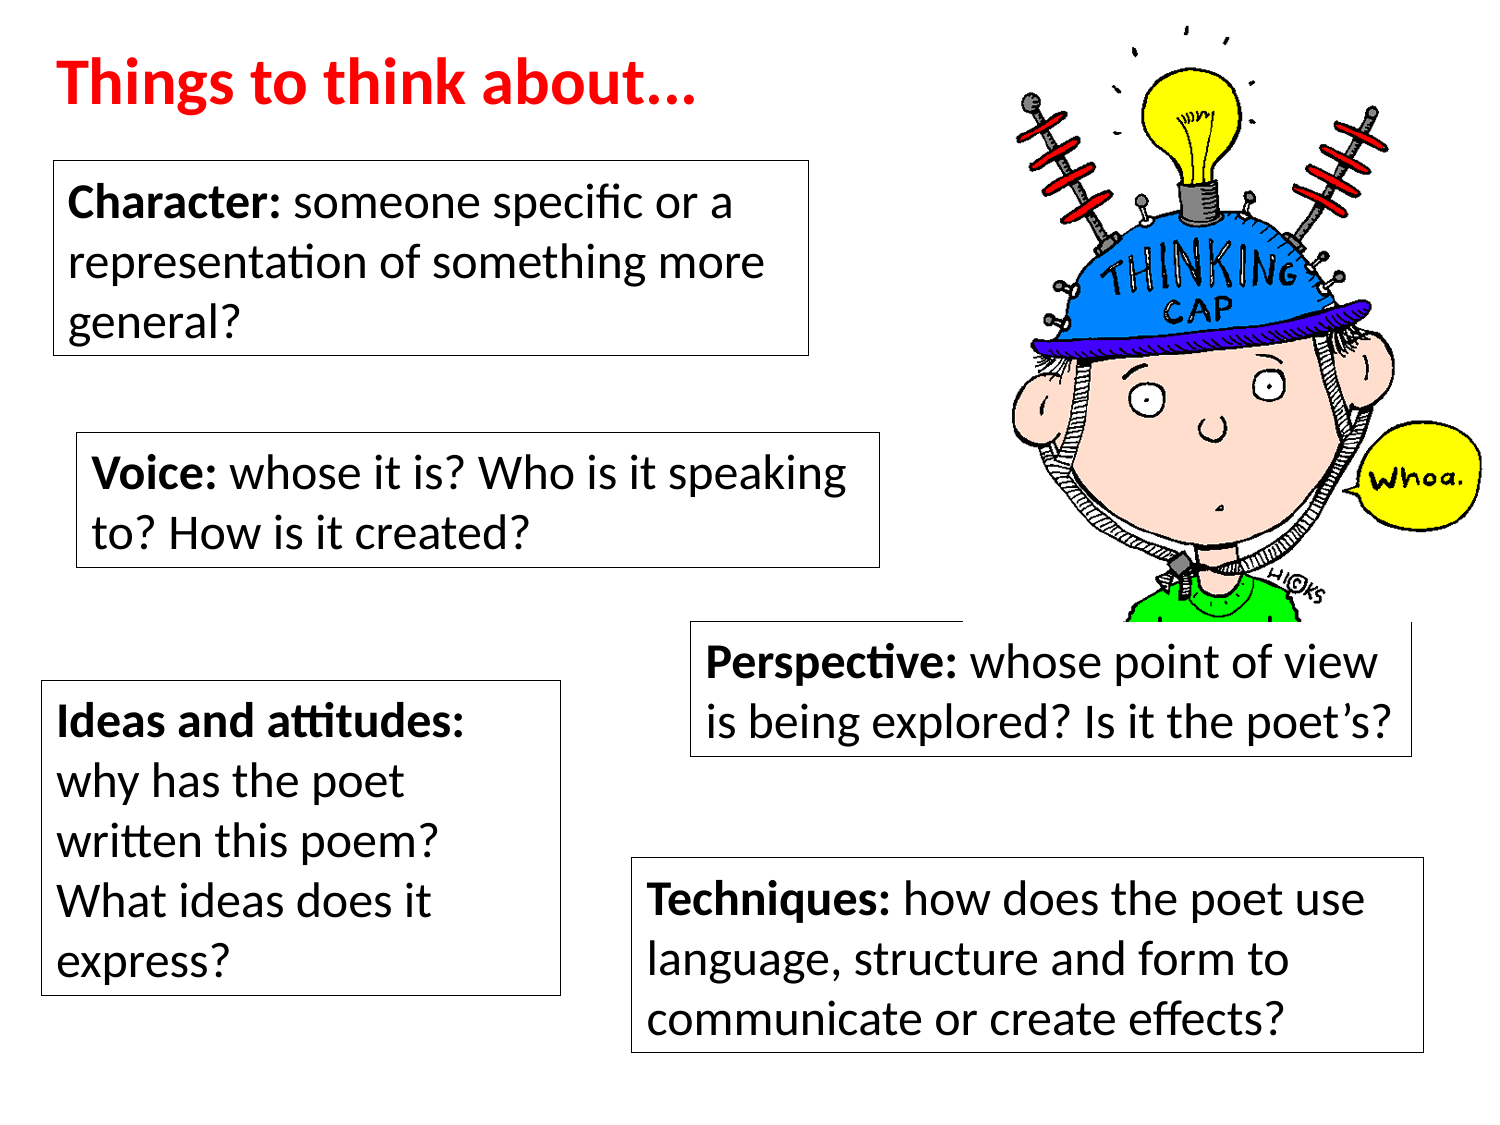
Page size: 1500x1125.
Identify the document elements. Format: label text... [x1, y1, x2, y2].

text_box Techniques: how does the poet use language, structure and form to communicate or create effects? [631, 857, 1424, 1053]
text_box Character: someone specific or a representation of something more general? [53, 160, 809, 356]
text_box Voice: whose it is? Who is it speaking to? How is it created? [76, 432, 880, 568]
text_box Perspective: whose point of view is being explored? Is it the poet’s? [690, 621, 1412, 757]
text_box Things to think about... [41, 30, 957, 126]
picture [962, 0, 1500, 622]
text_box Ideas and attitudes: why has the poet written this poem? What ideas does it express? [41, 680, 561, 996]
